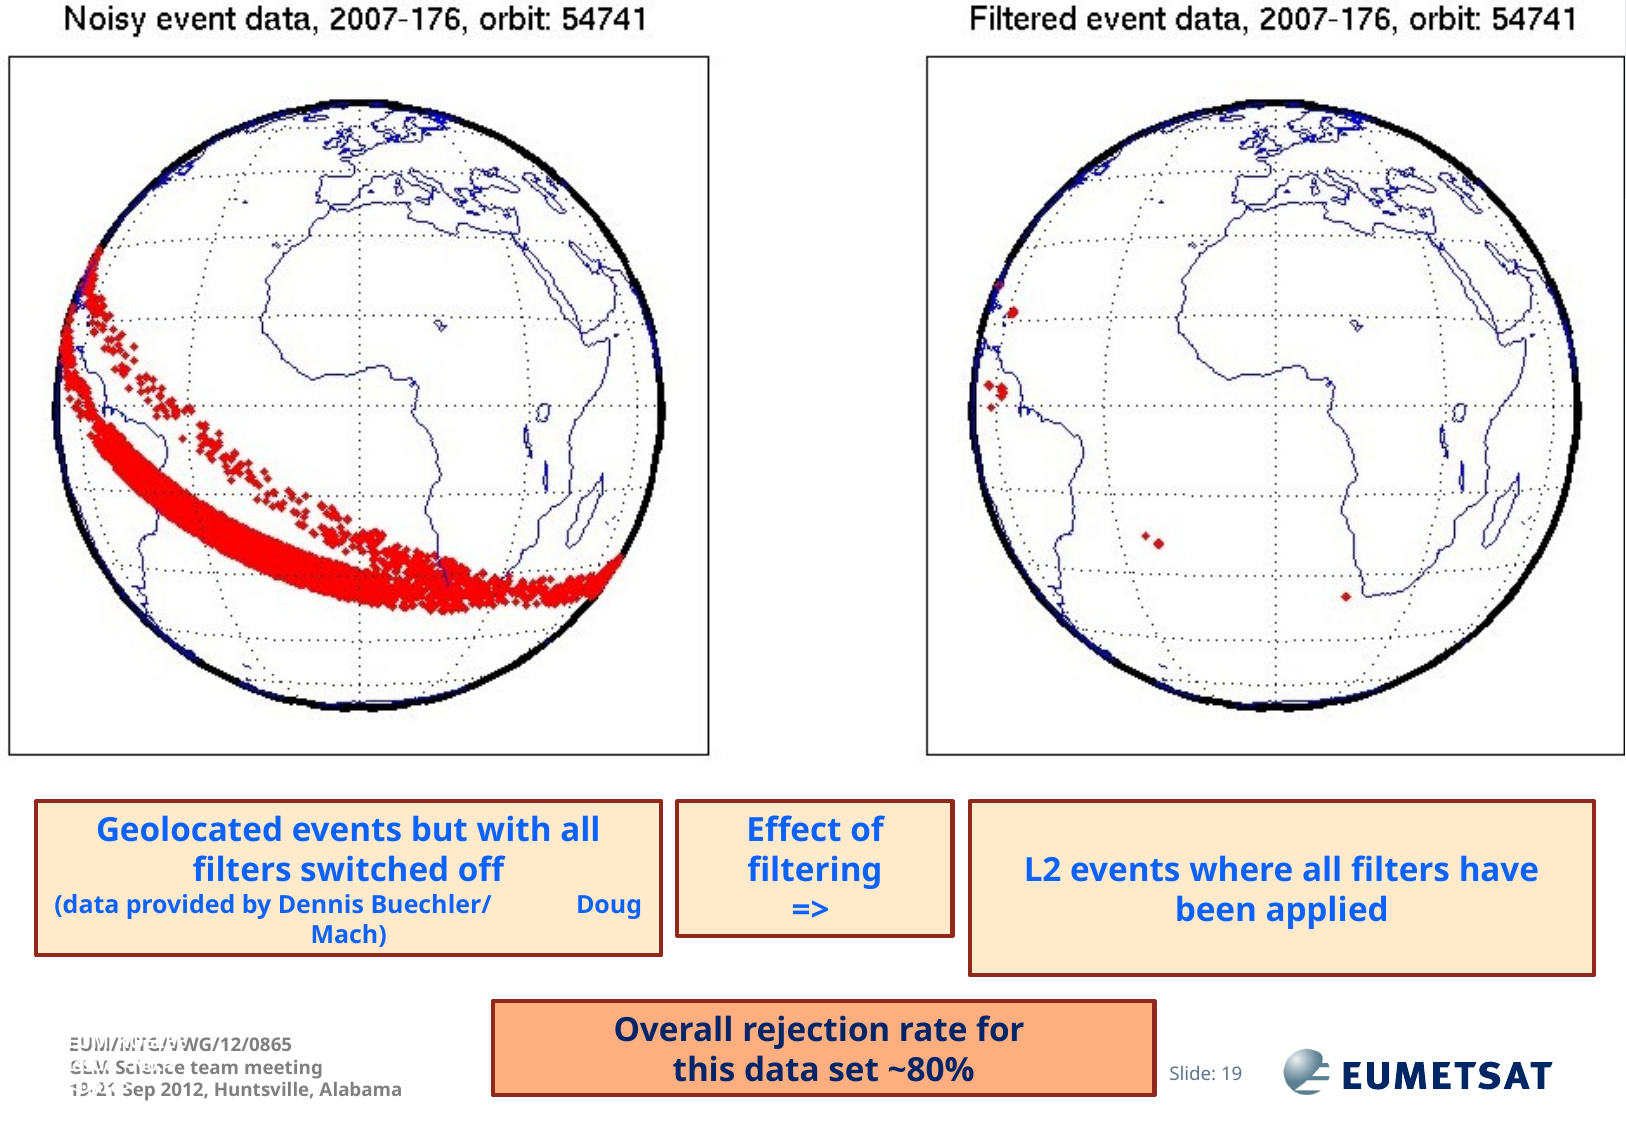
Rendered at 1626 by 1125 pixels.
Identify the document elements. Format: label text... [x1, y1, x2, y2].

footer EUM/KOEEEE Issue <No.> <Date> [51, 1022, 491, 1094]
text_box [35, 800, 1594, 978]
text_box Overall rejection rate for this data set ~80% [491, 999, 1157, 1097]
slide_number Slide: 19 [1157, 1053, 1272, 1094]
picture [0, 0, 1626, 1125]
